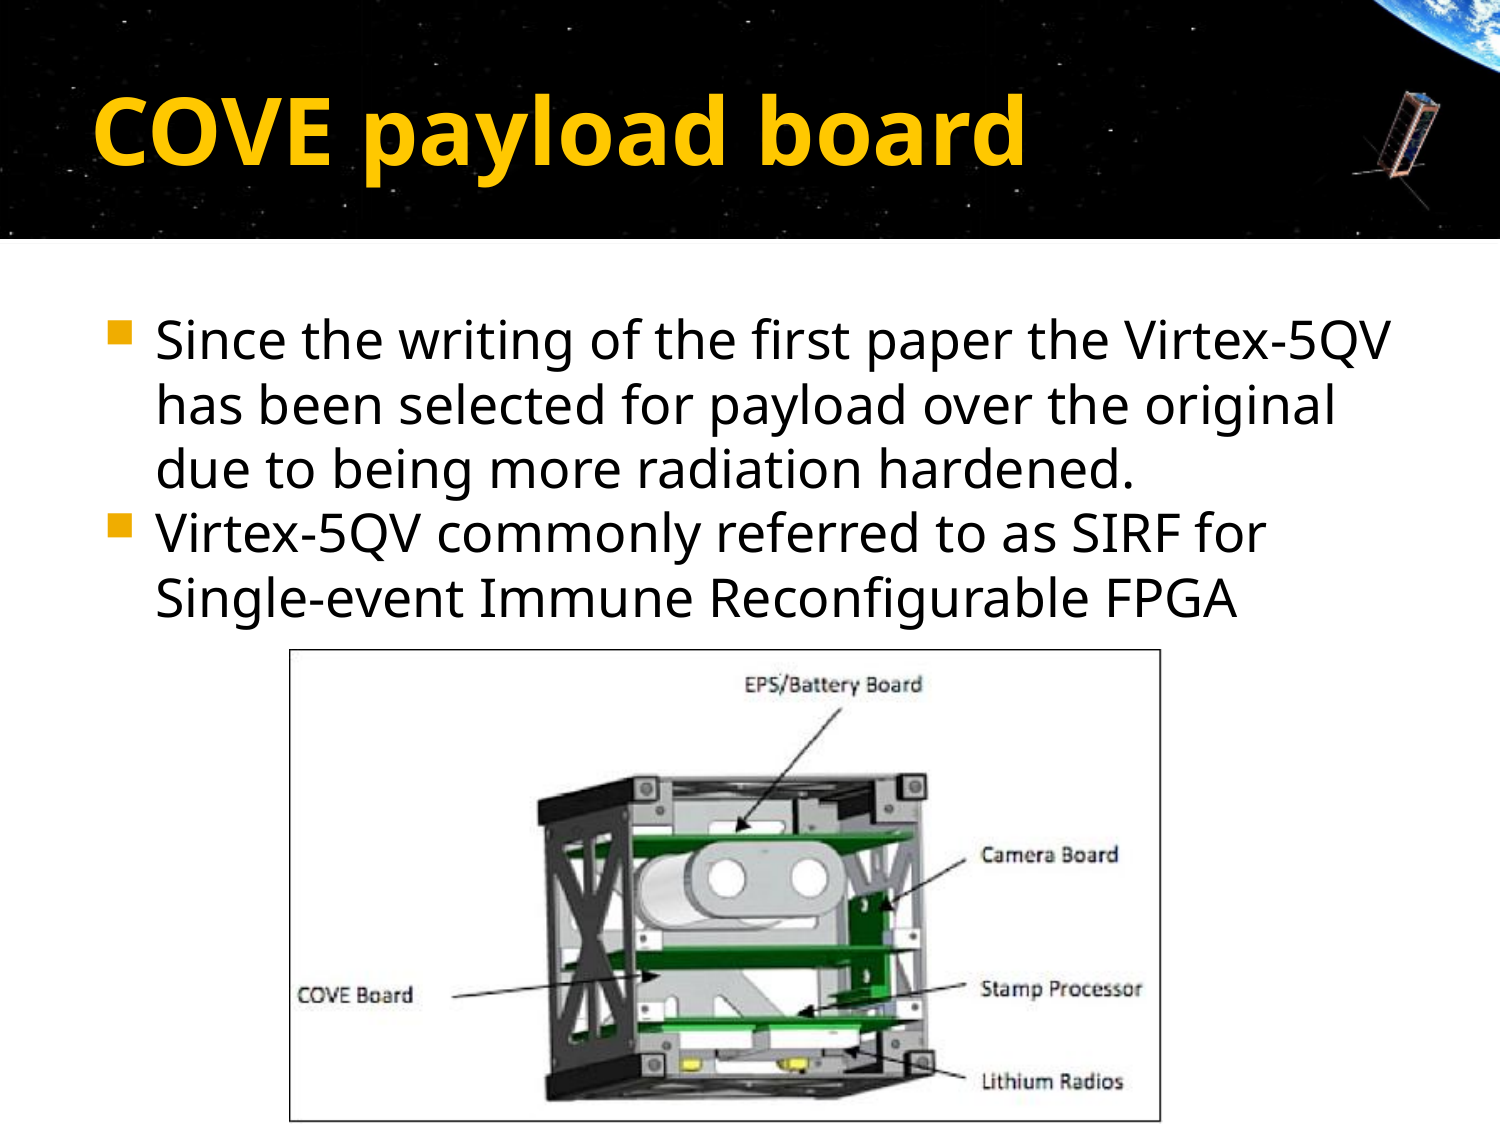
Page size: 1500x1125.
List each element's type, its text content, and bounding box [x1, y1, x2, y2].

picture [0, 0, 1500, 239]
picture [289, 649, 1163, 1124]
list Since the writing of the first paper the Virtex-5QV has been selected for payload over the original due to being more radiation hardened. Virtex-5QV commonly referred to as SIRF for Single-event Immune Reconfigurable FPGA [74, 290, 1426, 638]
title COVE payload board [75, 25, 1425, 231]
